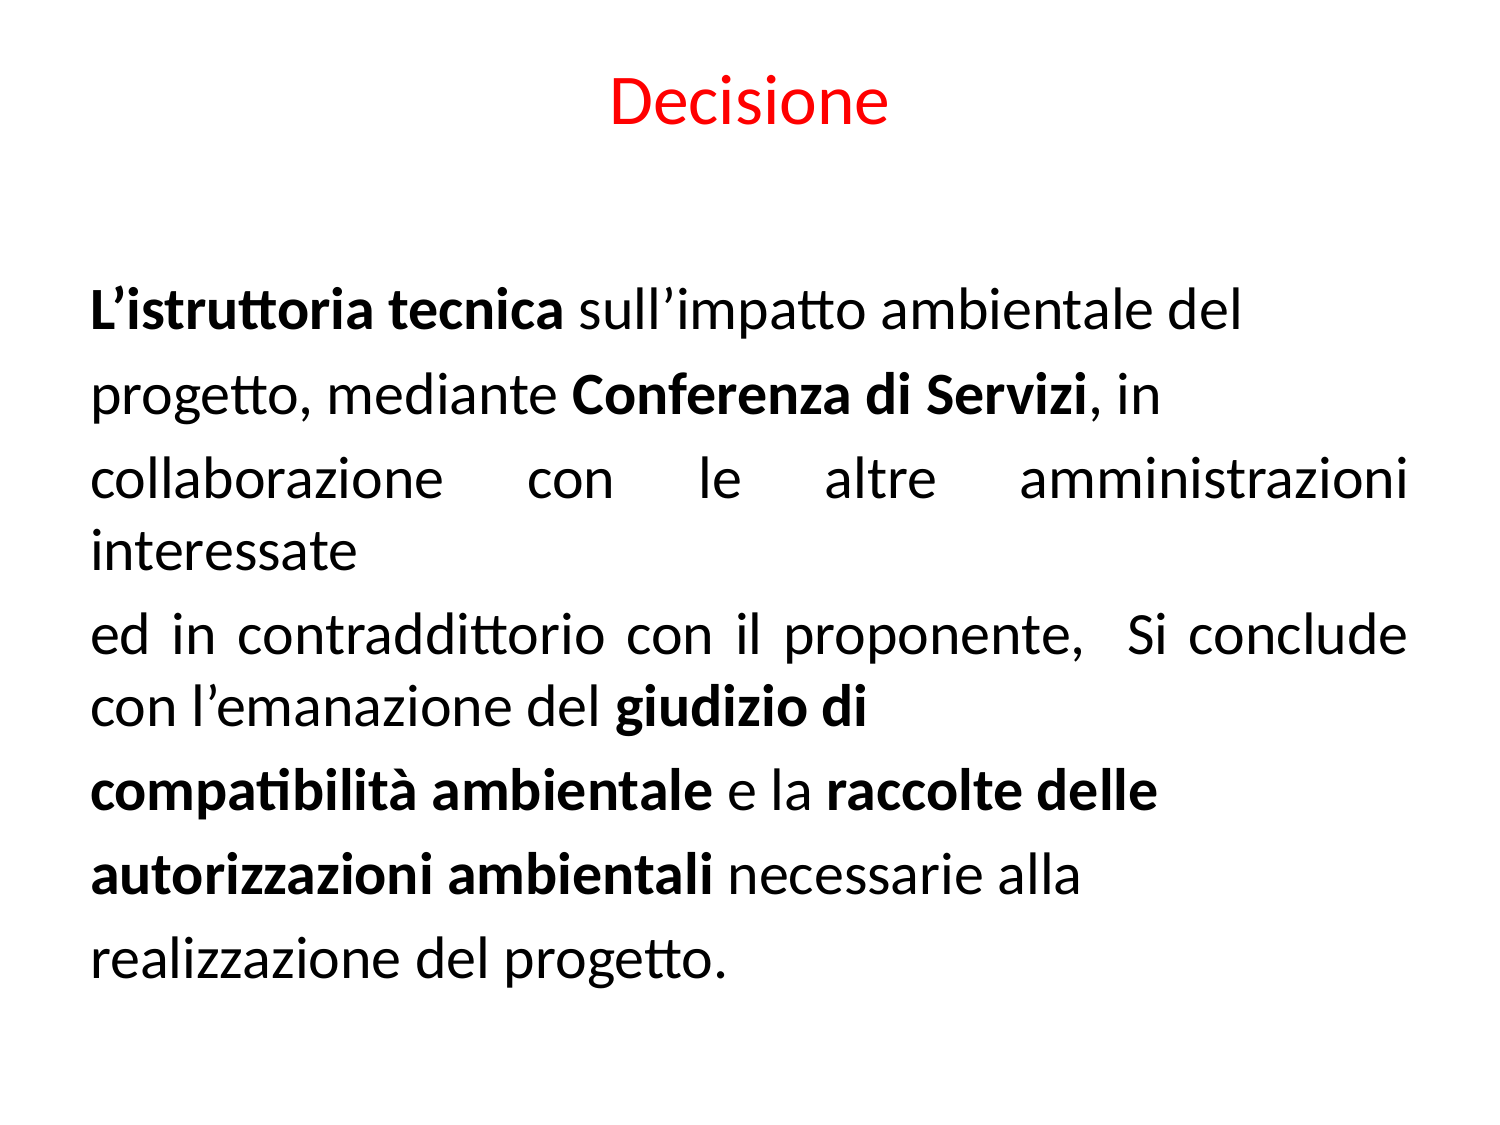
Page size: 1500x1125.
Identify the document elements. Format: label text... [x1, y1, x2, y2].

list L’istruttoria tecnica sull’impatto ambientale del progetto, mediante Conferenza di Servizi, in collaborazione con le altre amministrazioni interessate ed in contraddittorio con il proponente, Si conclude con l’emanazione del giudizio di compatibilità ambientale e la raccolte delle autorizzazioni ambientali necessarie alla realizzazione del progetto. [75, 262, 1425, 1005]
title Decisione [75, 45, 1425, 233]
